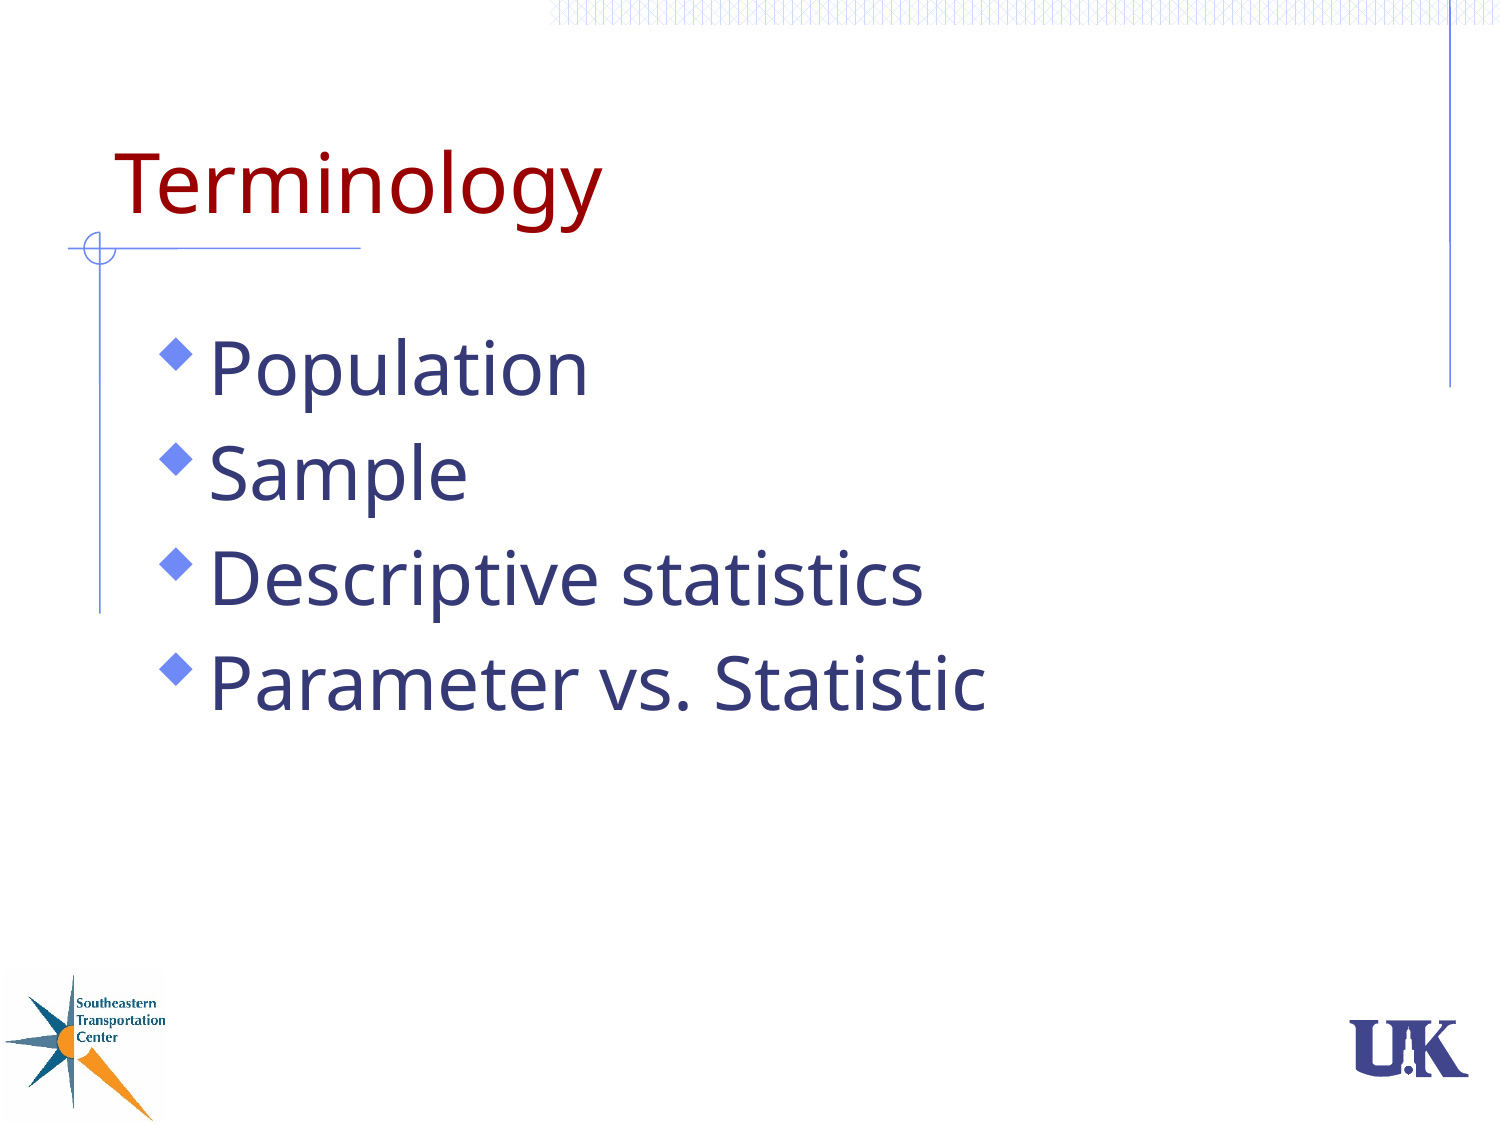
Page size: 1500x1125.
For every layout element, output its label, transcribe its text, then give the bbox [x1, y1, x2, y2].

title Terminology [99, 50, 1375, 238]
list Population Sample Descriptive statistics Parameter vs. Statistic [137, 312, 1413, 988]
picture [3, 969, 165, 1122]
